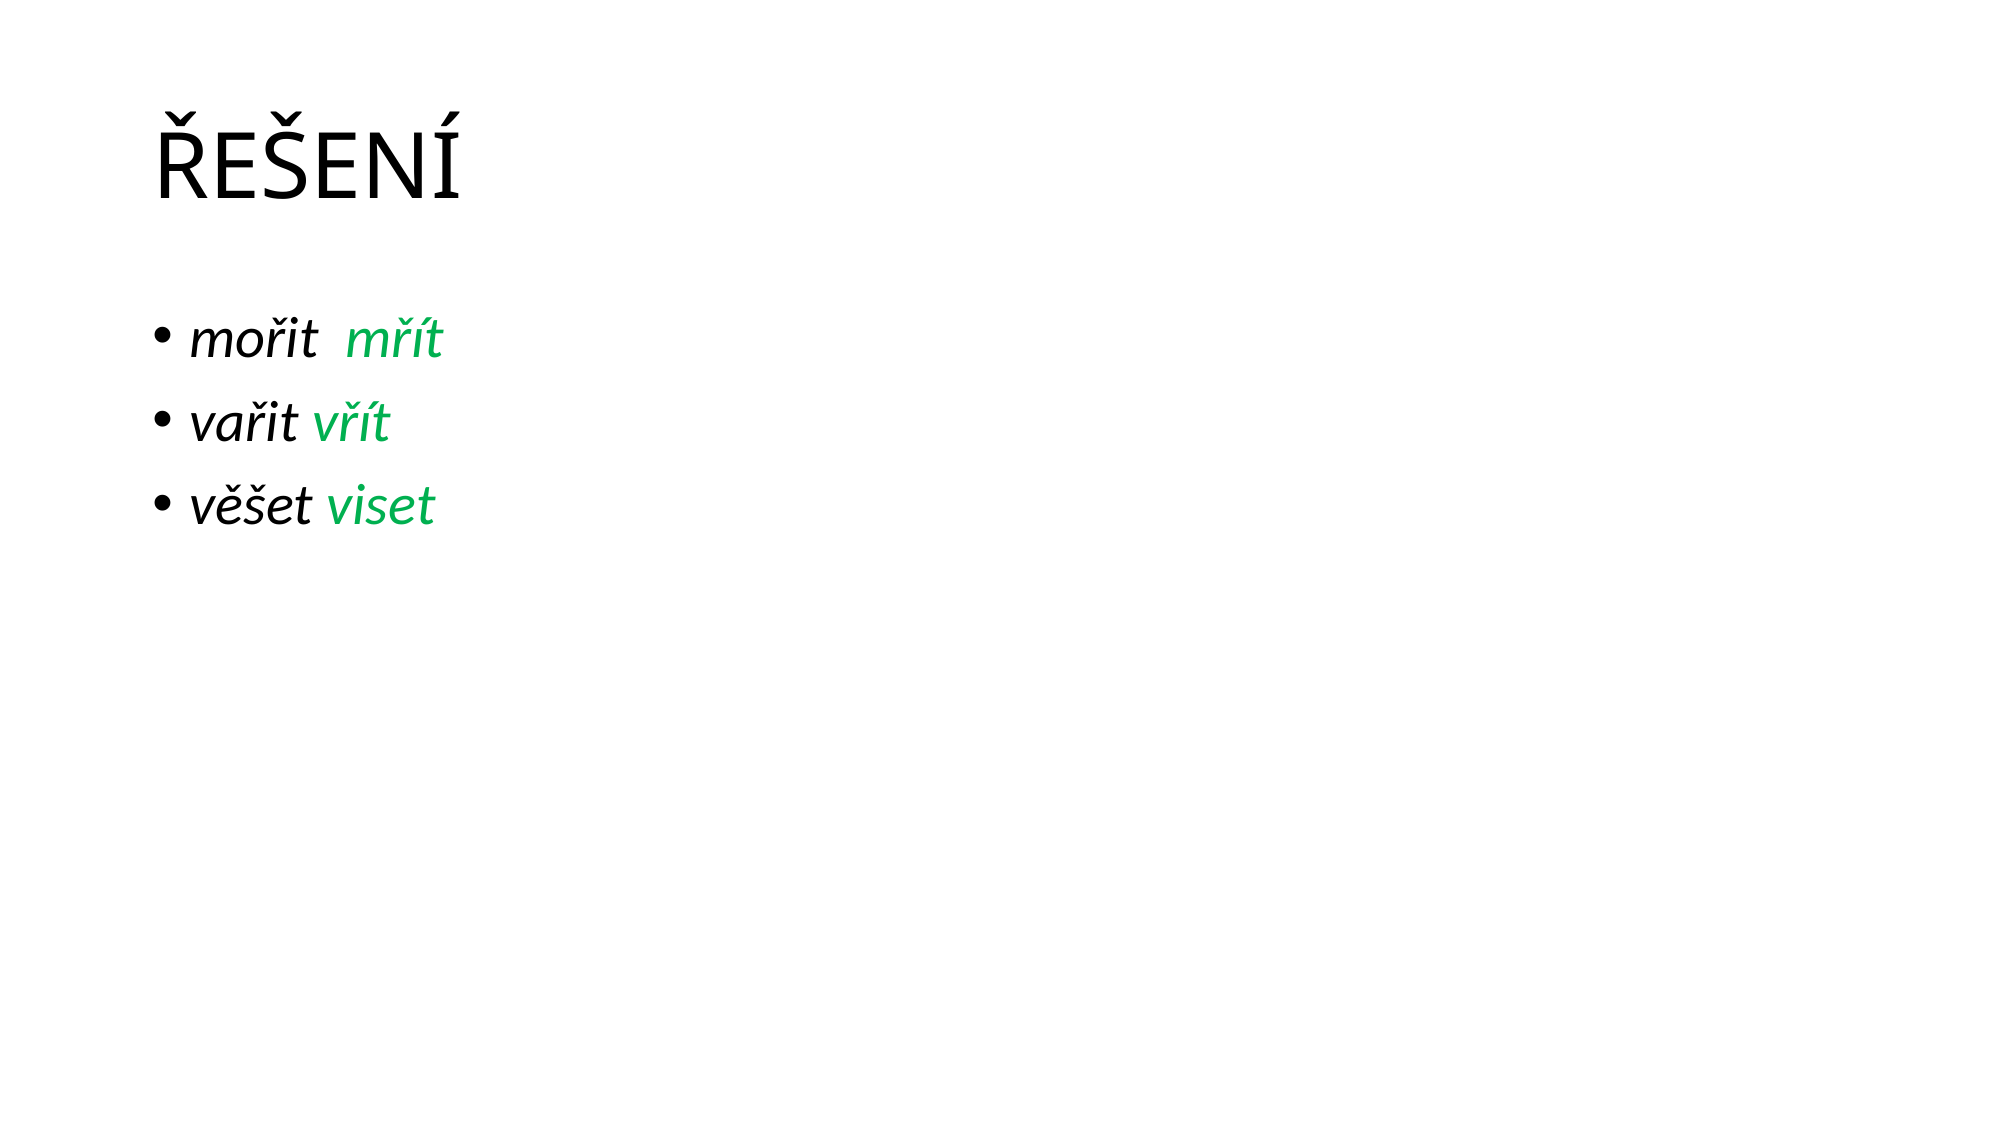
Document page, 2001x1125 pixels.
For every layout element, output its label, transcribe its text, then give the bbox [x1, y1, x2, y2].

title ŘEŠENÍ [137, 59, 1863, 278]
list mořit mřít vařit vřít věšet viset [137, 299, 1863, 1014]
